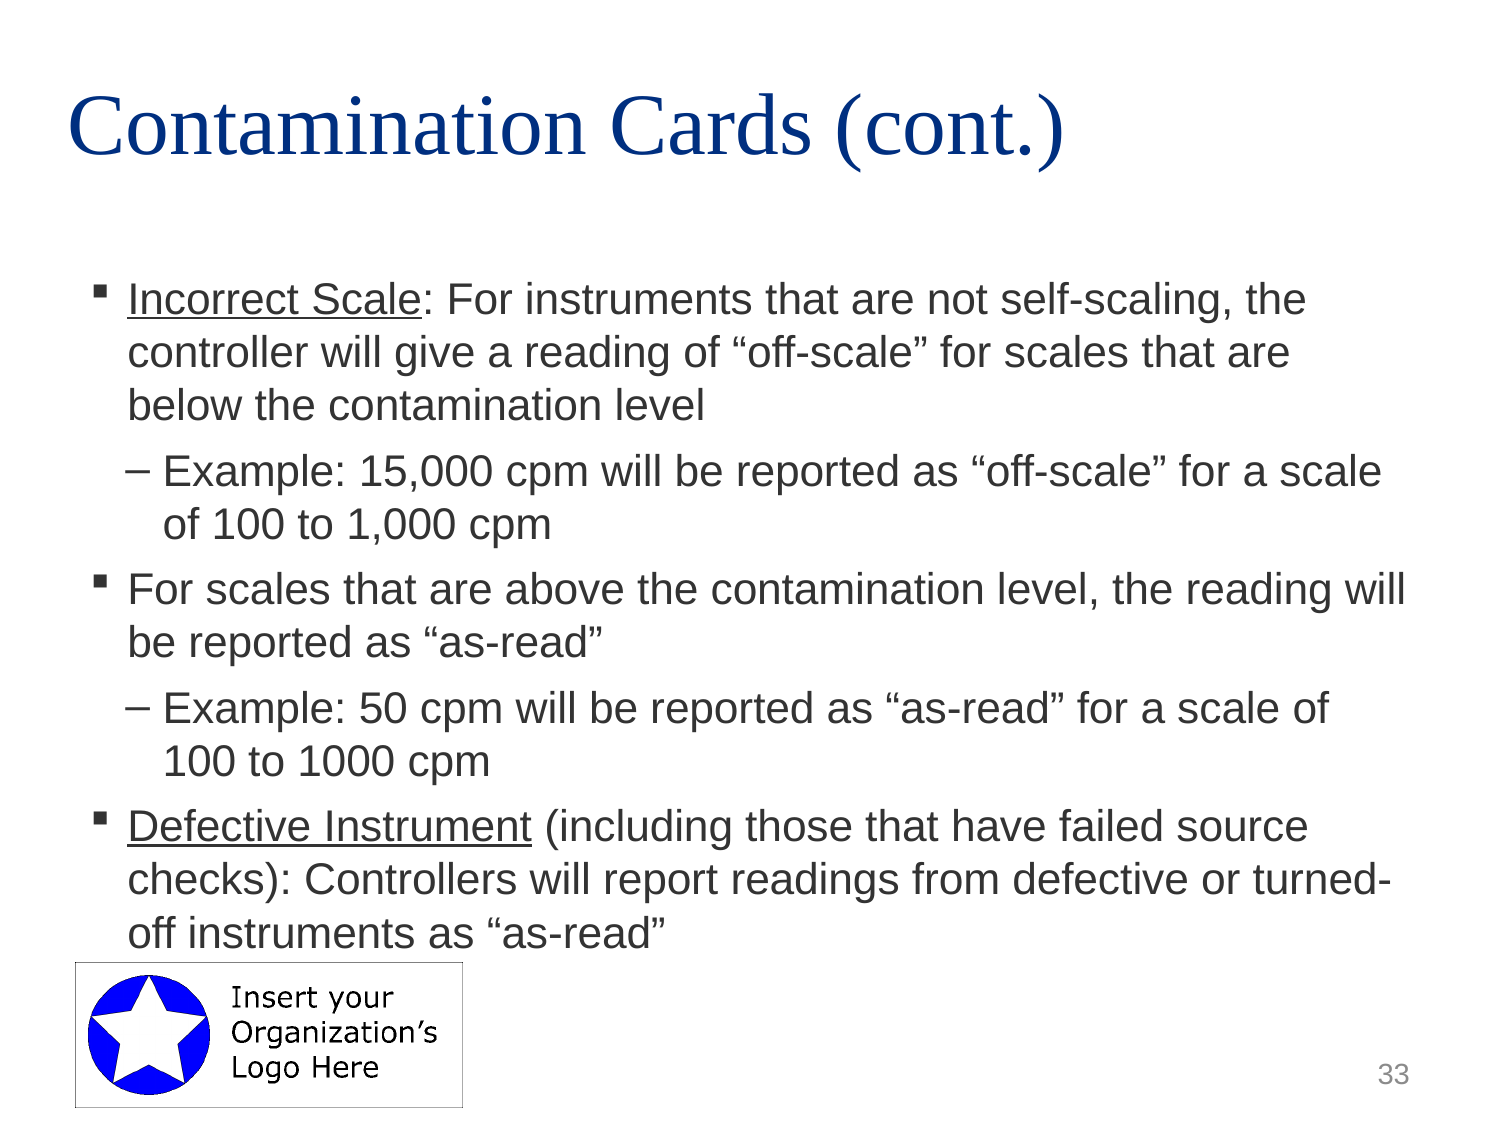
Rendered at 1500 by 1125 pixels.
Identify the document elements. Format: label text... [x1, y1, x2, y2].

picture [75, 968, 463, 1108]
list Incorrect Scale: For instruments that are not self-scaling, the controller will give a reading of “off-scale” for scales that are below the contamination level Example: 15,000 cpm will be reported as “off-scale” for a scale of 100 to 1,000 cpm For scales that are above the contamination level, the reading will be reported as “as-read” Example: 50 cpm will be reported as “as-read” for a scale of 100 to 1000 cpm Defective Instrument (including those that have failed source checks): Controllers will report readings from defective or turned-off instruments as “as-read” [75, 262, 1425, 968]
title Contamination Cards (cont.) [52, 40, 1403, 213]
slide_number 33 [1074, 1042, 1425, 1103]
